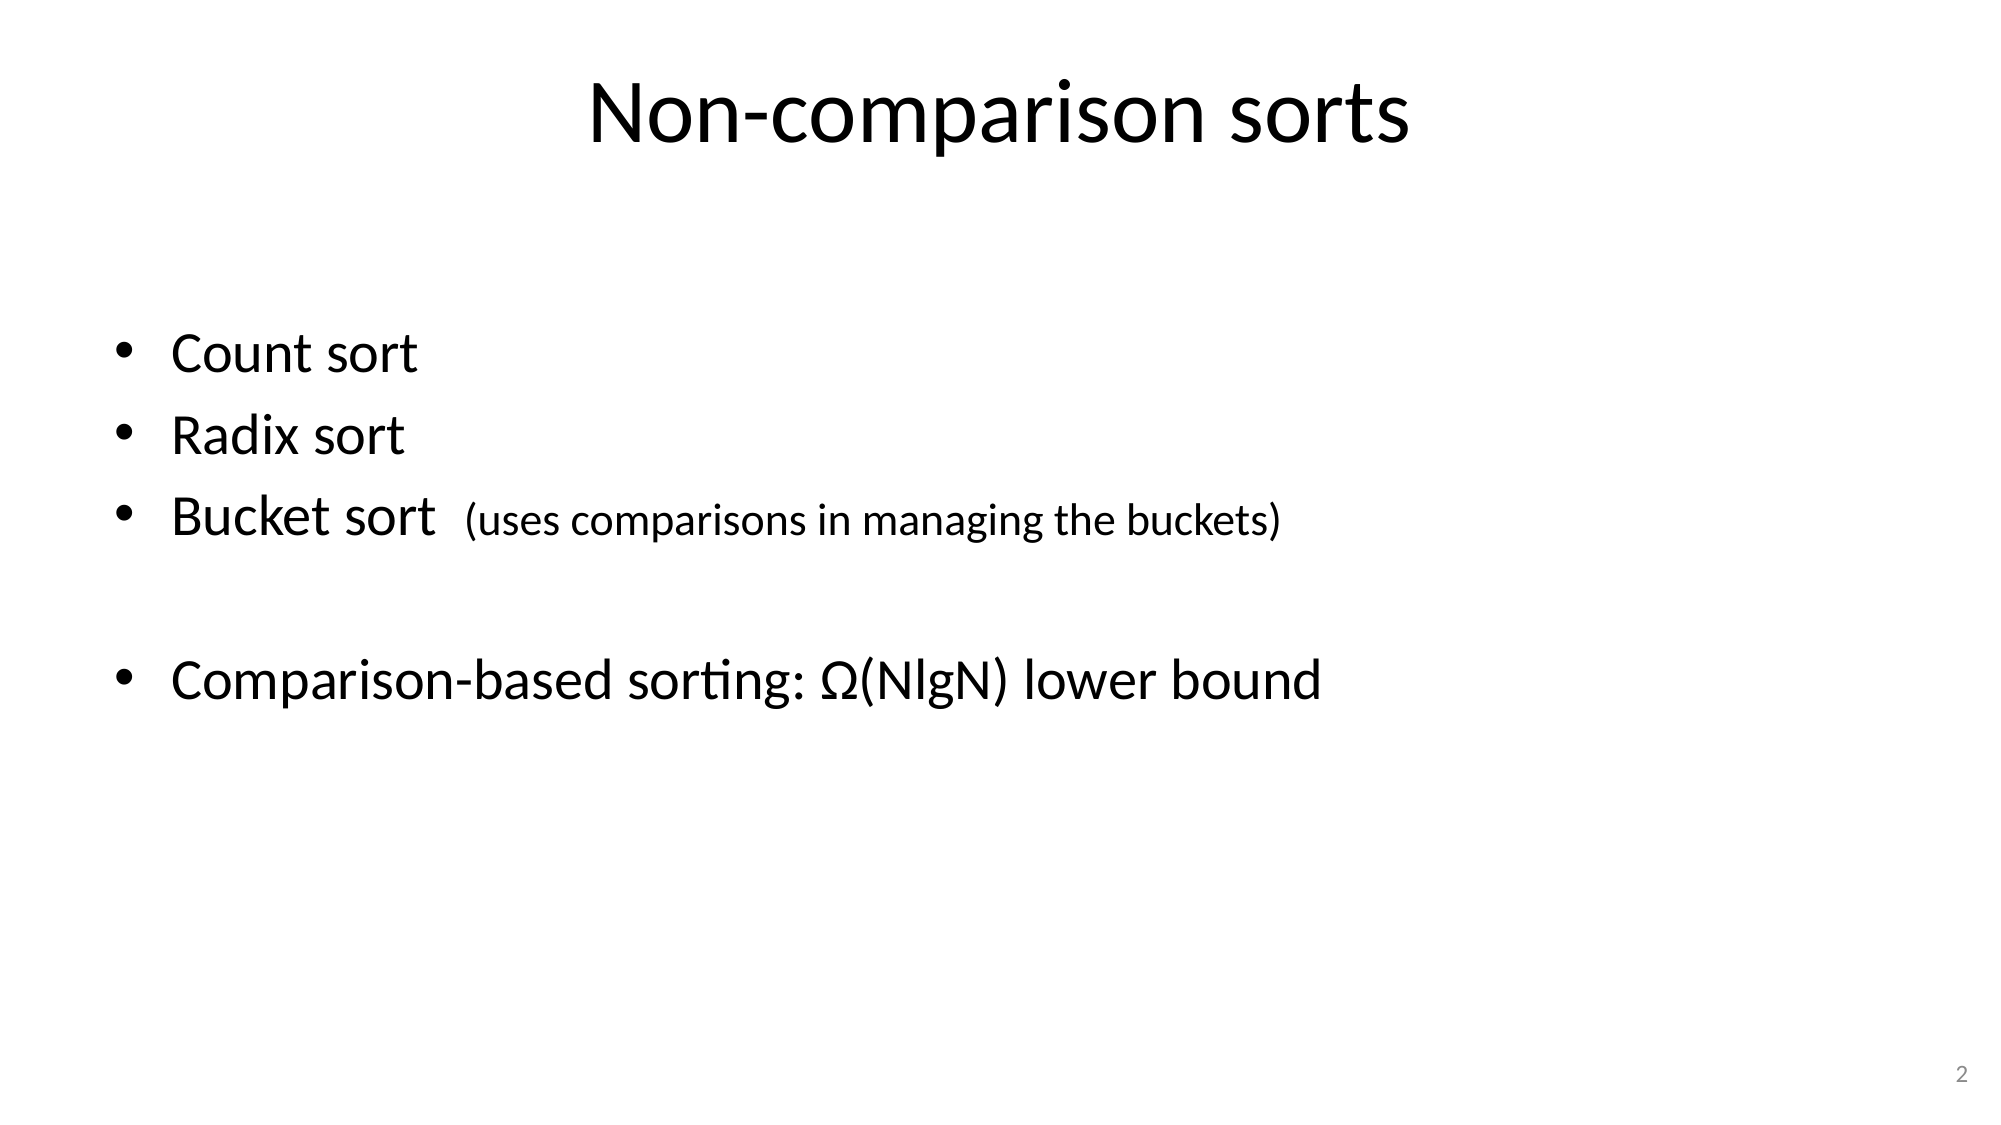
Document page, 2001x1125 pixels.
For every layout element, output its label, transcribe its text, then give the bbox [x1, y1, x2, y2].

slide_number 2 [1516, 1042, 1984, 1103]
list Count sort Radix sort Bucket sort (uses comparisons in managing the buckets) Comparison-based sorting: Ω(NlgN) lower bound [99, 224, 1900, 1050]
title Non-comparison sorts [99, 12, 1900, 200]
